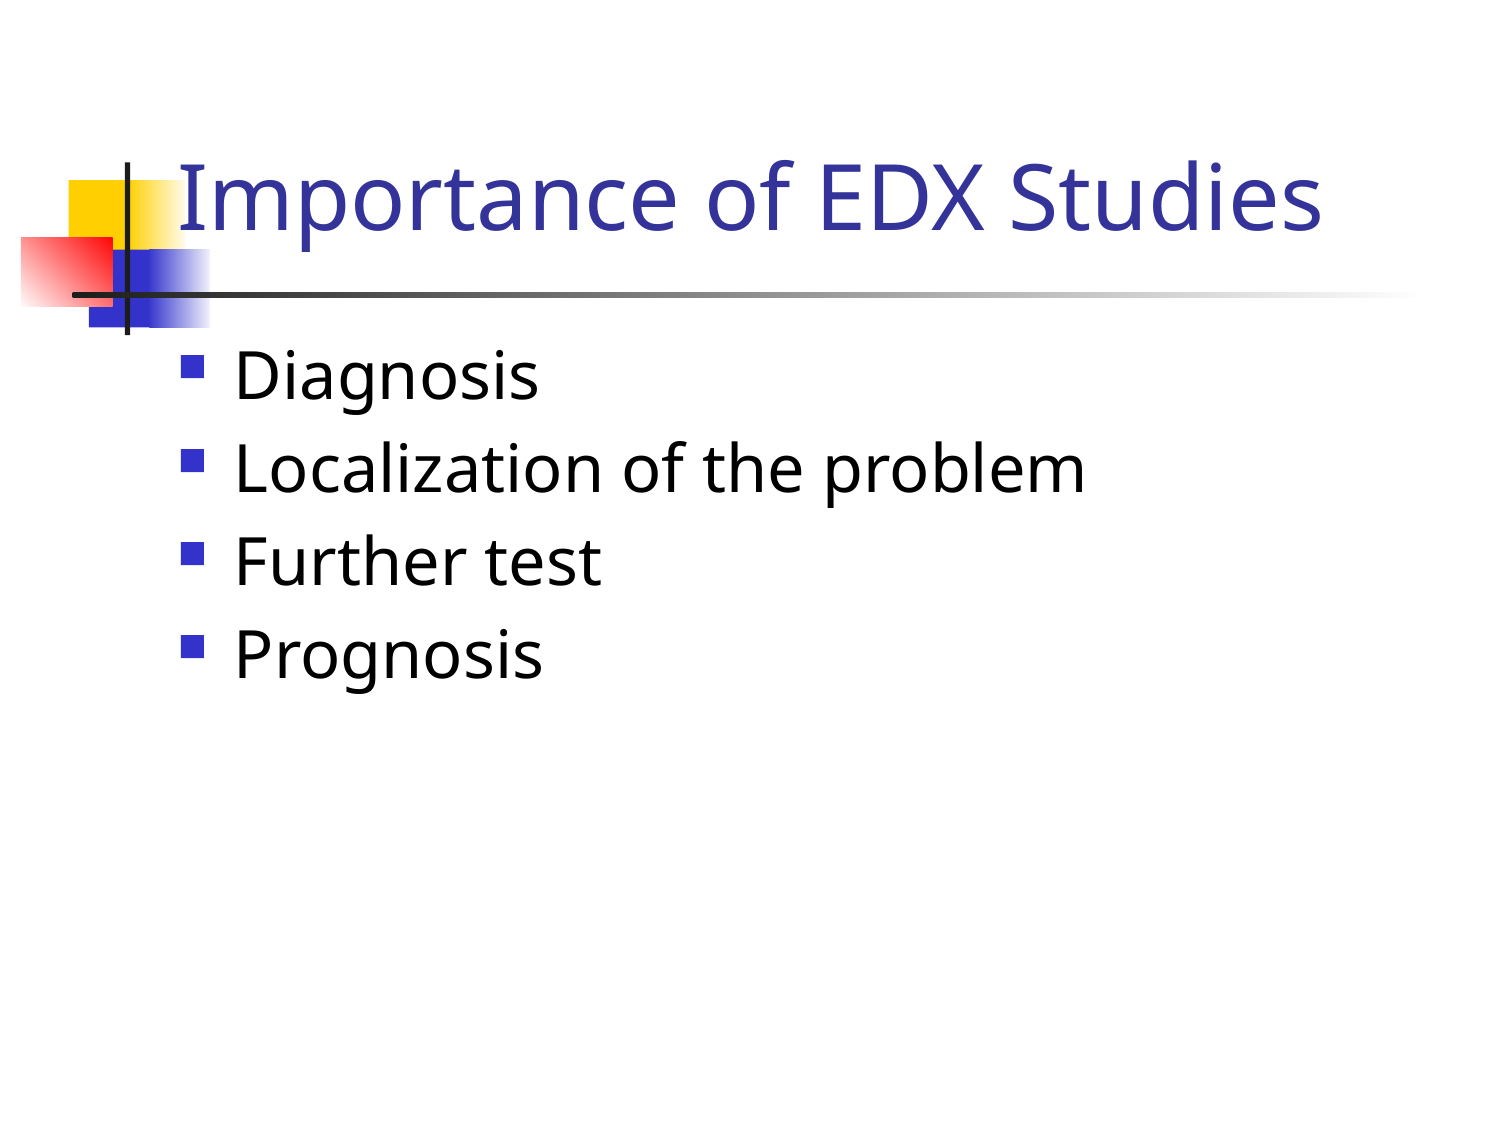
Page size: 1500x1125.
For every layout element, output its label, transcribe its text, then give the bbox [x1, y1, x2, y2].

text_box Diagnosis Localization of the problem Further test Prognosis [162, 324, 1438, 1000]
text_box Importance of EDX Studies [162, 99, 1438, 288]
